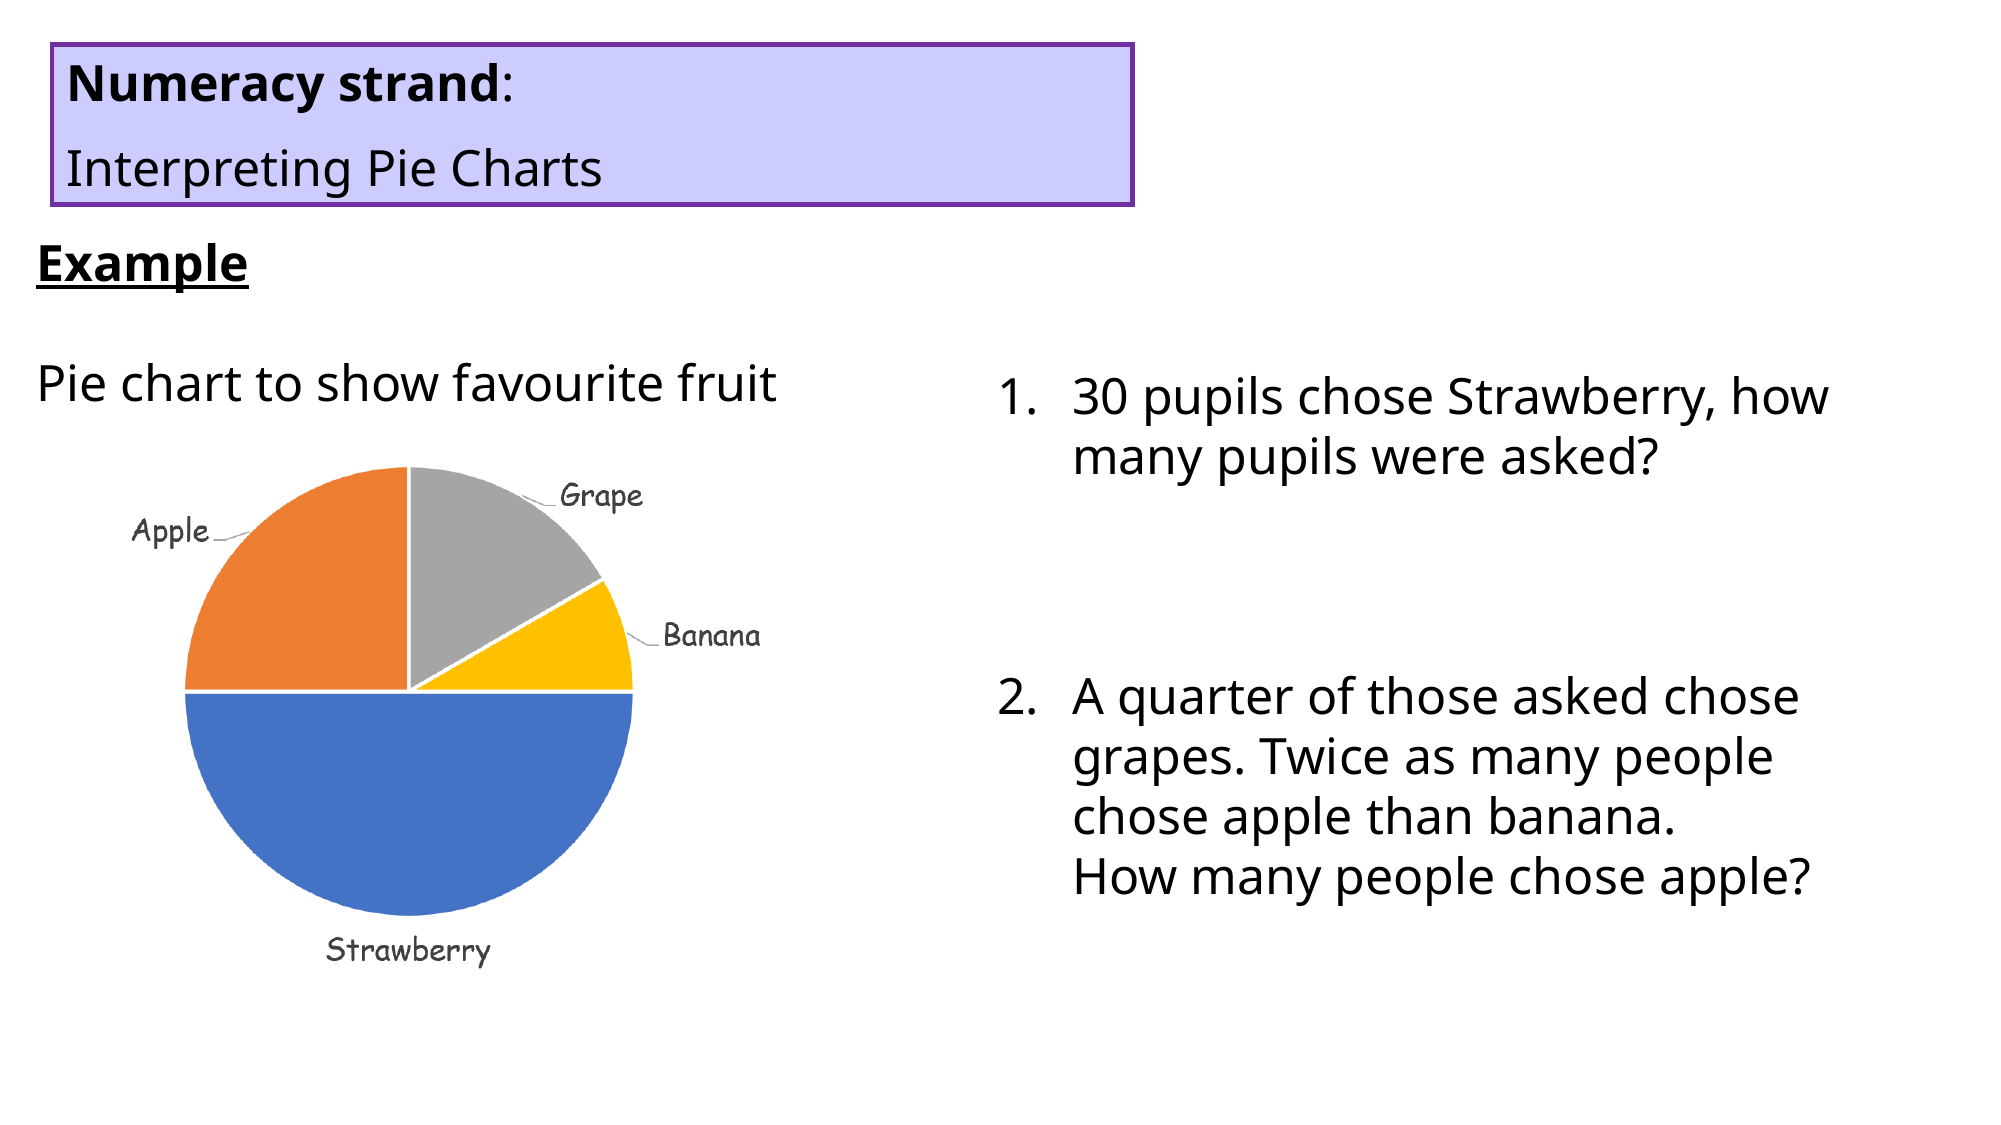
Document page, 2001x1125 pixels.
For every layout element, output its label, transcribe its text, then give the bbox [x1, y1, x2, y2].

text_box Example Pie chart to show favourite fruit [21, 224, 957, 419]
picture [82, 453, 779, 969]
text_box Numeracy strand: Interpreting Pie Charts [52, 44, 1133, 205]
text_box 30 pupils chose Strawberry, how many pupils were asked? A quarter of those asked chose grapes. Twice as many people chose apple than banana. How many people chose apple? [982, 357, 1918, 913]
